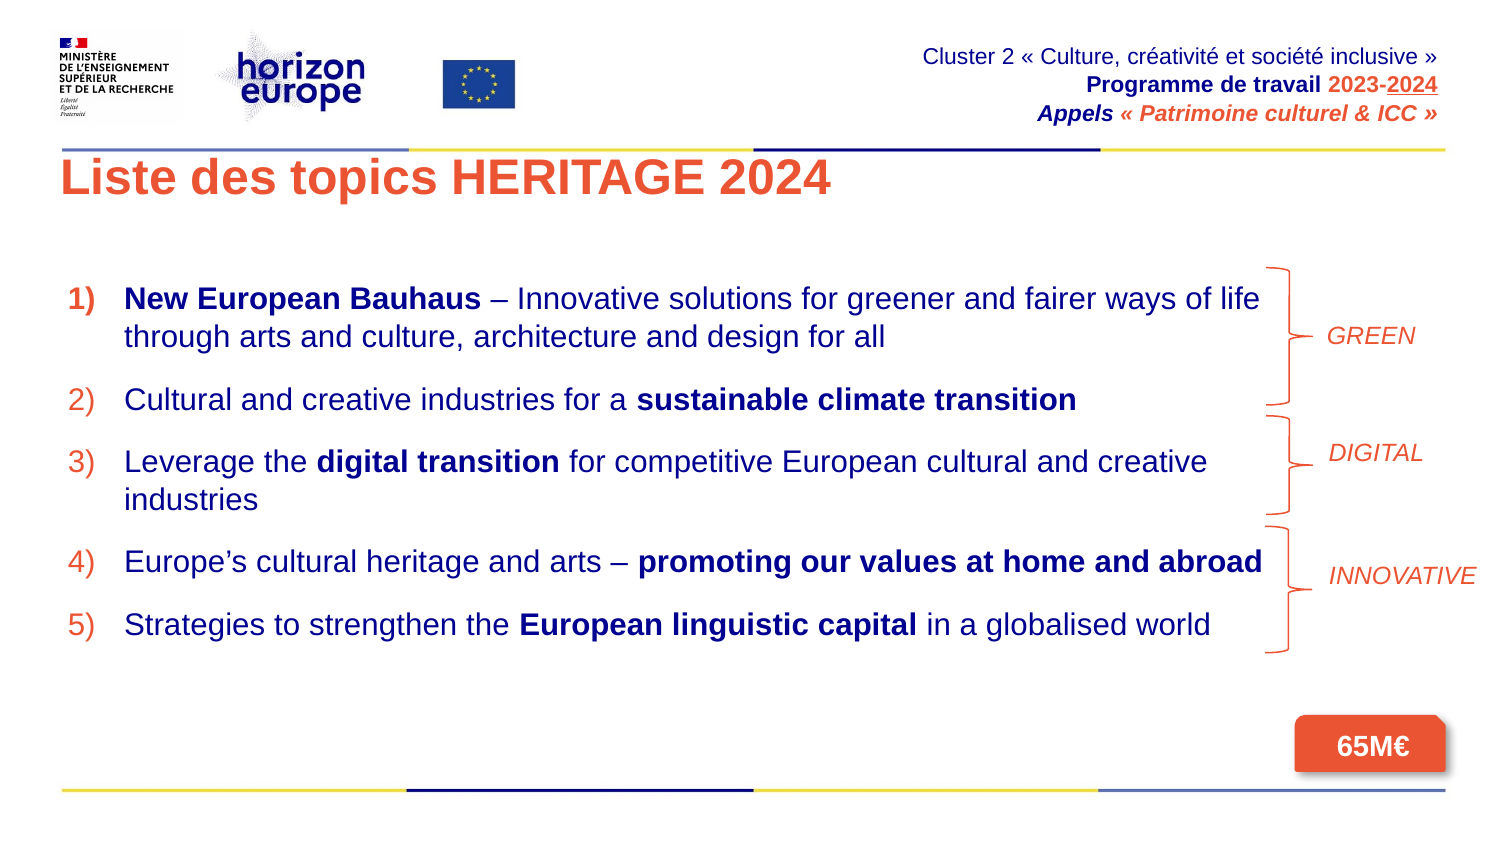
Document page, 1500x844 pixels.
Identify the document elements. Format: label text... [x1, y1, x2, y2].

text_box [1266, 266, 1314, 406]
list Cluster 2 « Culture, créativité et société inclusive » Programme de travail 2023-2024 Appels « Patrimoine culturel & ICC » [797, 41, 1438, 101]
text_box 65M€ [1294, 714, 1446, 772]
text_box [1265, 525, 1313, 654]
text_box DIGITAL [1314, 429, 1440, 475]
text_box GREEN [1312, 312, 1431, 357]
text_box INNOVATIVE [1314, 552, 1493, 597]
title Liste des topics HERITAGE 2024 [60, 151, 1414, 218]
text_box [1266, 414, 1314, 516]
picture [2, 1, 1500, 844]
text_box New European Bauhaus – Innovative solutions for greener and fairer ways of life through arts and culture, architecture and design for all Cultural and creative industries for a sustainable climate transition Leverage the digital transition for competitive European cultural and creative industries Europe’s cultural heritage and arts – promoting our values at home and abroad Strategies to strengthen the European linguistic capital in a globalised world [53, 271, 1305, 649]
